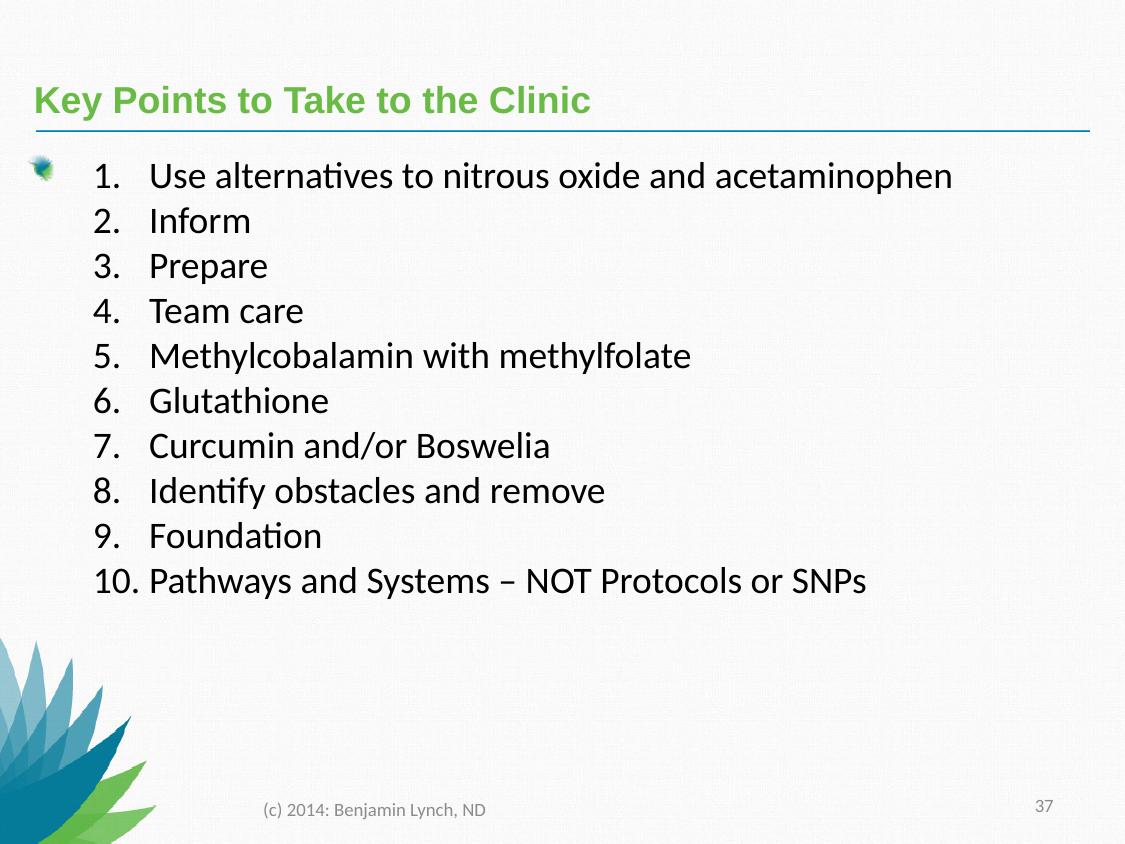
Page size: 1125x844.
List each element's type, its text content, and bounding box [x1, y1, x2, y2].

picture [0, 0, 1125, 844]
slide_number 37 [806, 782, 1069, 827]
footer (c) 2014: Benjamin Lynch, ND [196, 792, 553, 827]
text_box Use alternatives to nitrous oxide and acetaminophen Inform Prepare Team care Methylcobalamin with methylfolate Glutathione Curcumin and/or Boswelia Identify obstacles and remove Foundation Pathways and Systems – NOT Protocols or SNPs [78, 143, 1095, 609]
text_box Key Points to Take to the Clinic [19, 68, 1029, 129]
